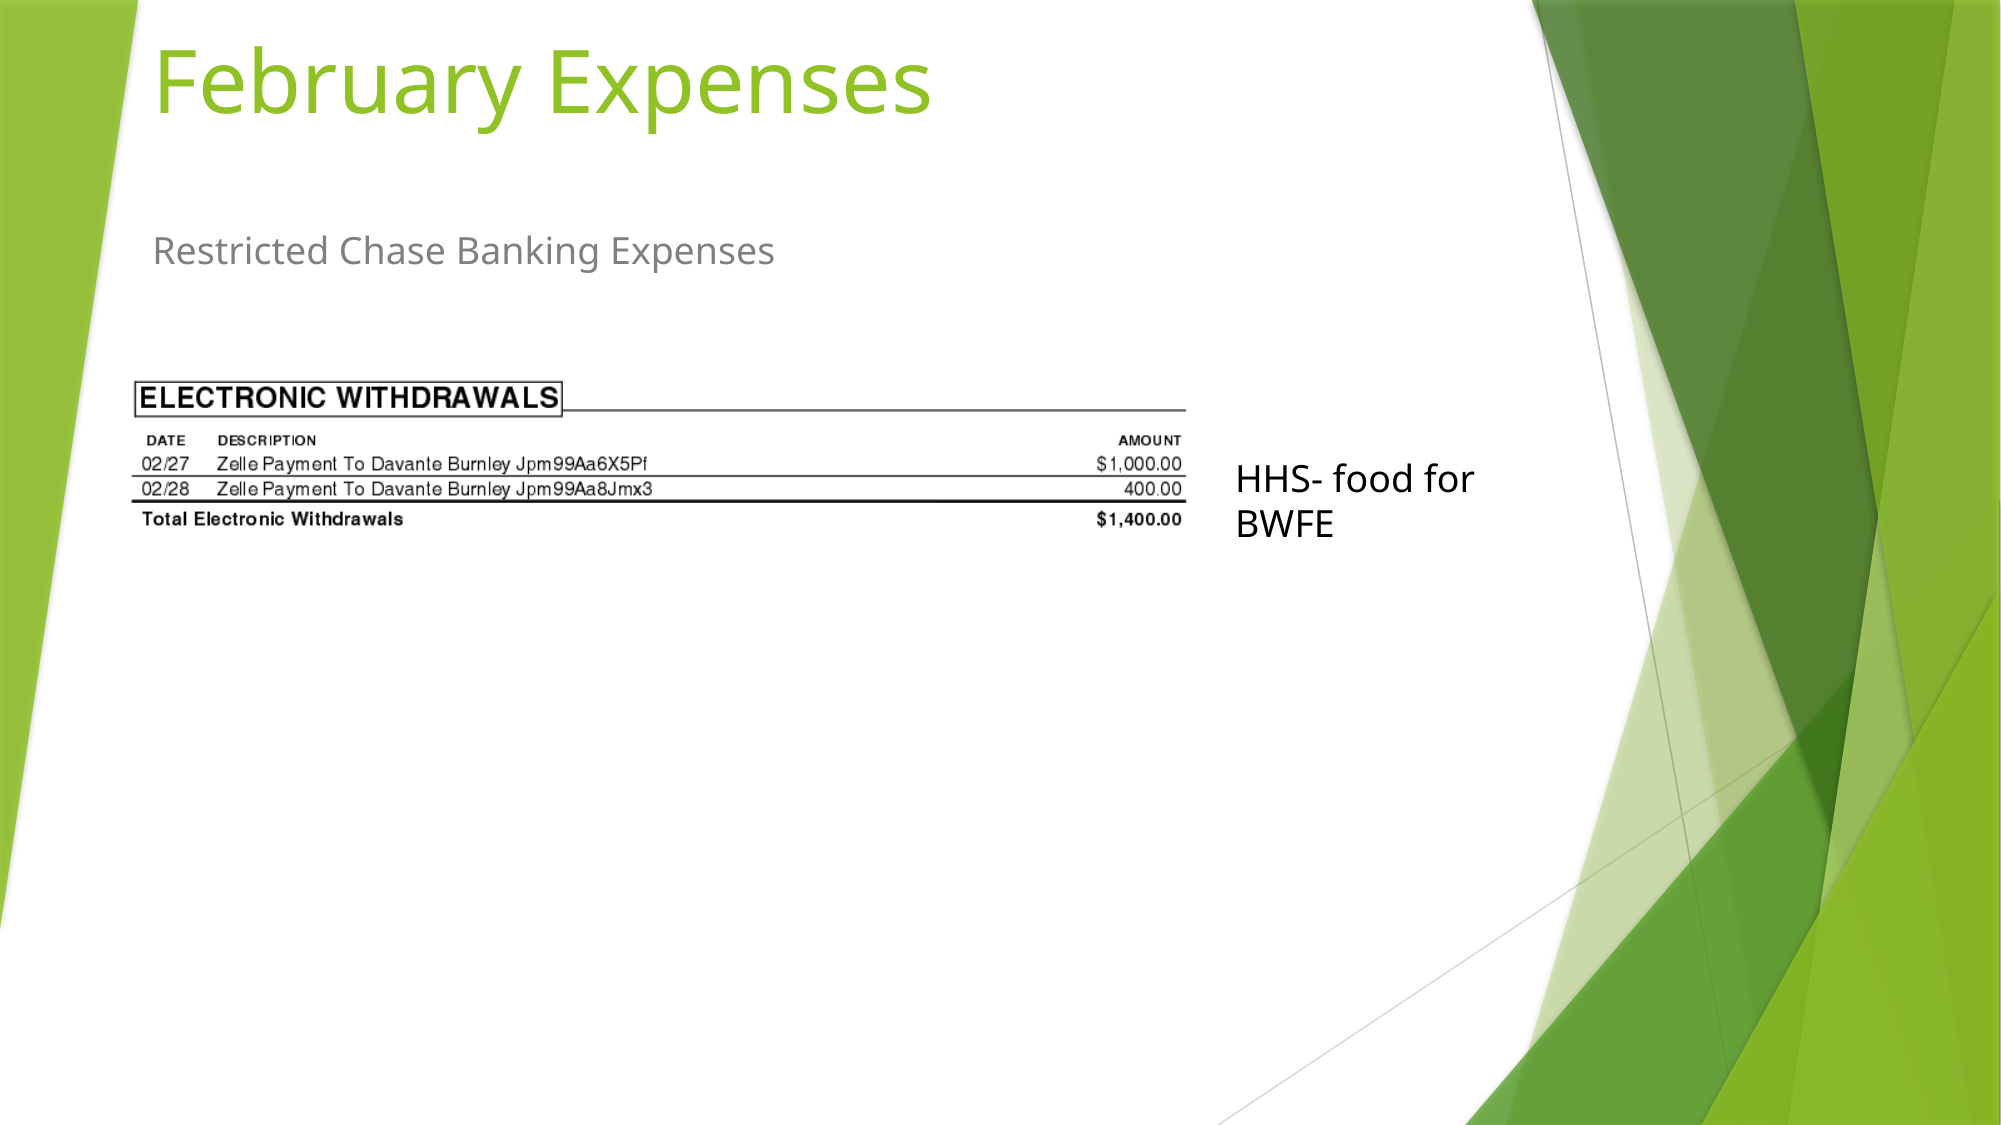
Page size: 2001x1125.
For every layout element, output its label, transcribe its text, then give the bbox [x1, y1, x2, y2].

picture [114, 367, 1260, 539]
text_box HHS- food for BWFE [1220, 448, 1552, 553]
title February Expenses [137, 18, 1863, 140]
subtitle Restricted Chase Banking Expenses [137, 219, 1863, 289]
